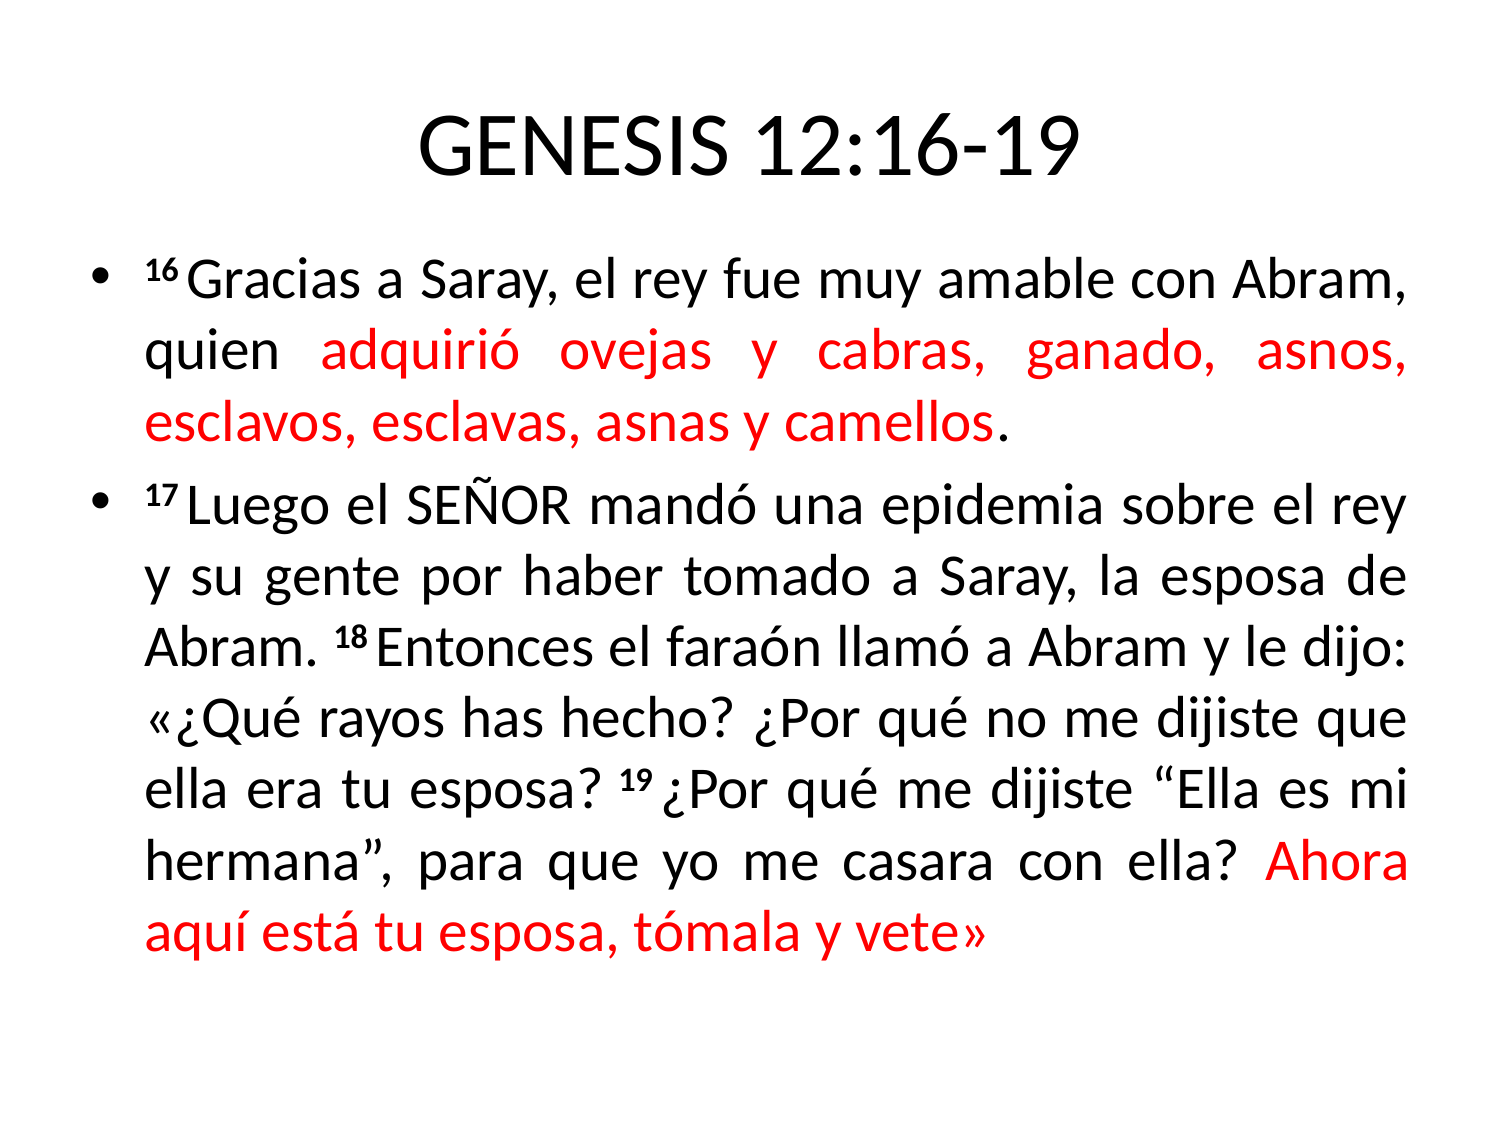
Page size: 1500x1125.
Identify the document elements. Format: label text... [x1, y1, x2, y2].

title GENESIS 12:16-19 [75, 45, 1425, 231]
list 16 Gracias a Saray, el rey fue muy amable con Abram, quien adquirió ovejas y cabras, ganado, asnos, esclavos, esclavas, asnas y camellos. 17 Luego el SEÑOR mandó una epidemia sobre el rey y su gente por haber tomado a Saray, la esposa de Abram. 18 Entonces el faraón llamó a Abram y le dijo: «¿Qué rayos has hecho? ¿Por qué no me dijiste que ella era tu esposa? 19 ¿Por qué me dijiste “Ella es mi hermana”, para que yo me casara con ella? Ahora aquí está tu esposa, tómala y vete» [75, 231, 1425, 1024]
